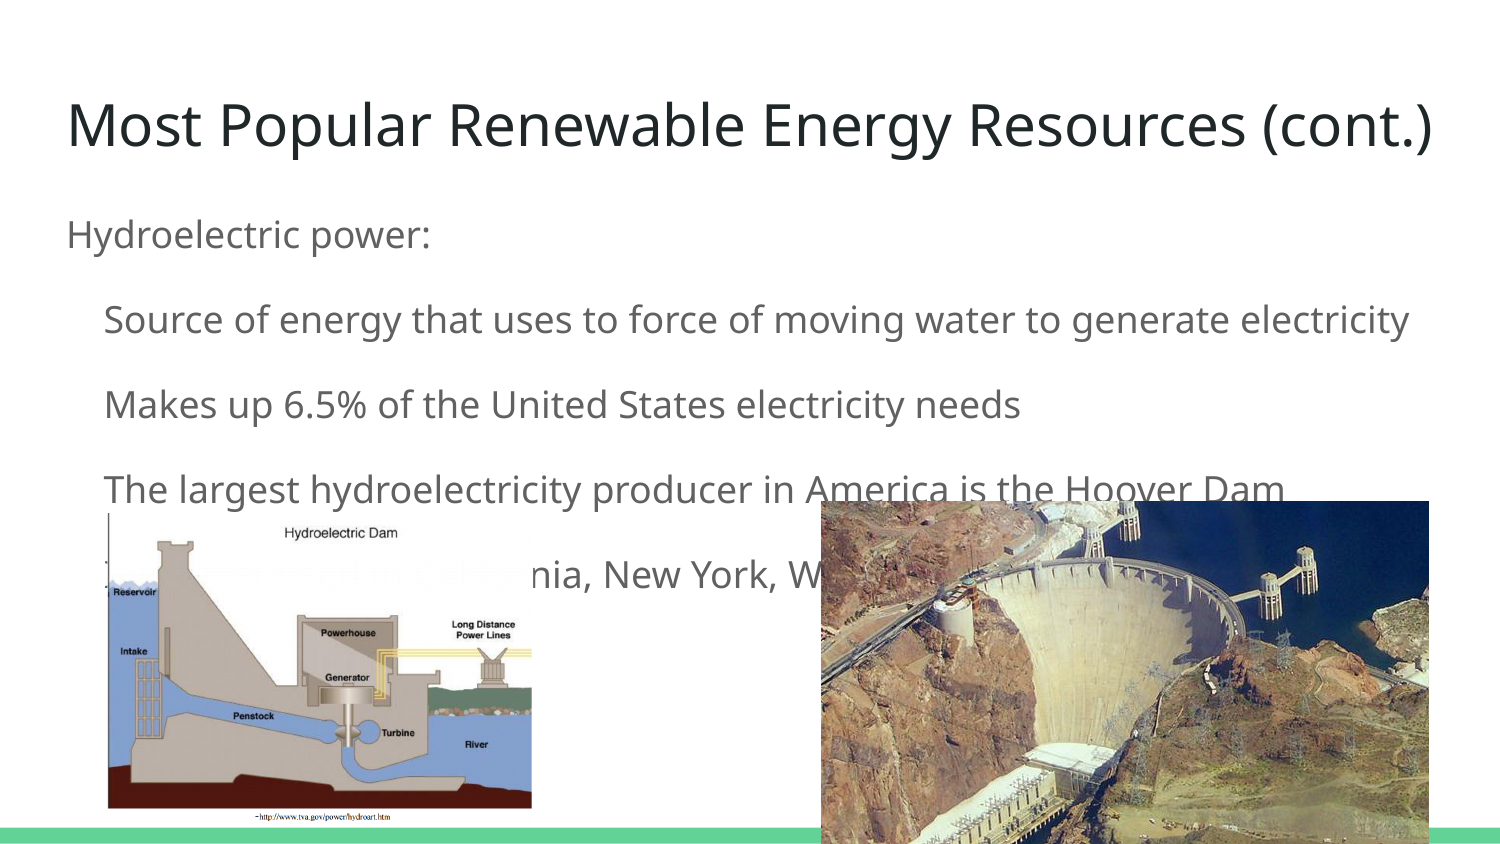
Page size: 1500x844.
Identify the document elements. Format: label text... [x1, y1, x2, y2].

title Most Popular Renewable Energy Resources (cont.) [51, 72, 1449, 167]
list Hydroelectric power: Source of energy that uses to force of moving water to generate electricity Makes up 6.5% of the United States electricity needs The largest hydroelectricity producer in America is the Hoover Dam It is most used in California, New York, Washington, Oregon, and Alabama [51, 189, 1449, 750]
picture [821, 501, 1429, 844]
picture [107, 512, 534, 824]
